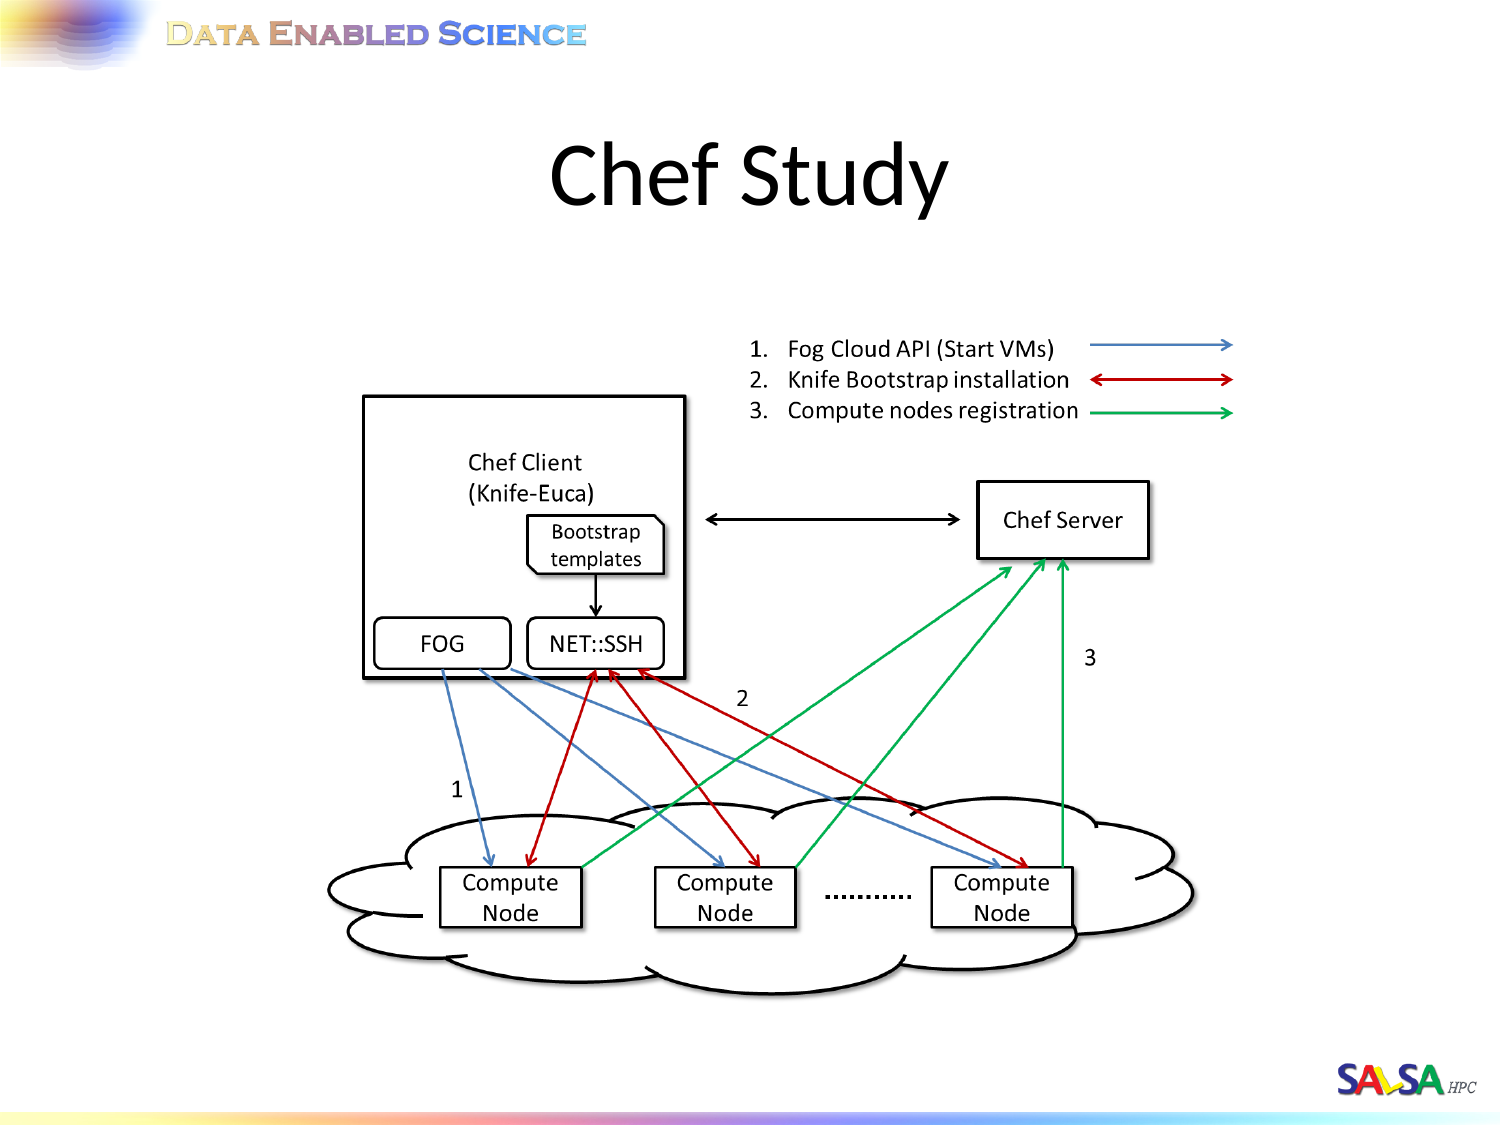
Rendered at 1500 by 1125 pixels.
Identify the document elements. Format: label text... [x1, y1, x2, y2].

picture [0, 1112, 1500, 1125]
picture [0, 0, 593, 71]
picture [324, 324, 1246, 1004]
title Chef Study [75, 75, 1425, 263]
picture [1325, 1057, 1479, 1100]
